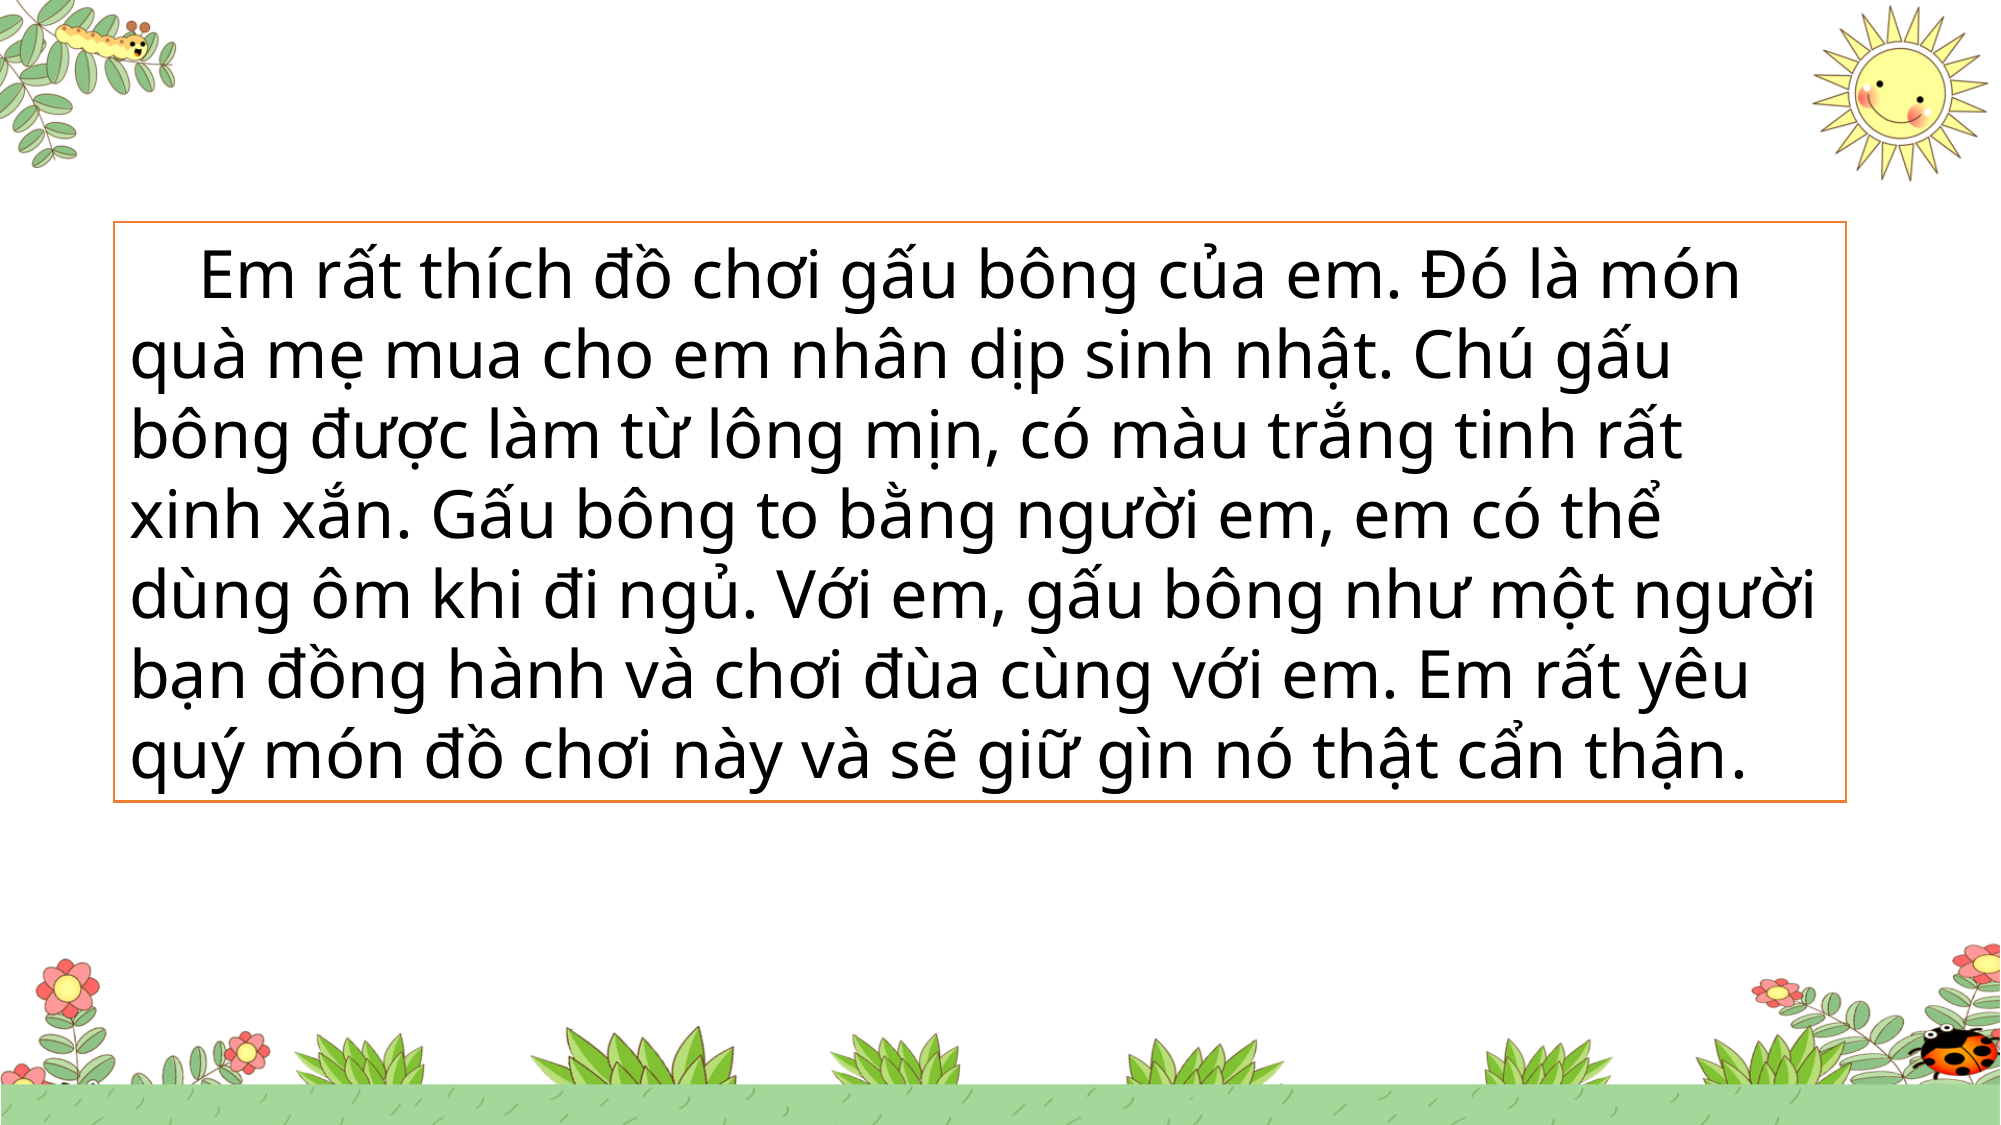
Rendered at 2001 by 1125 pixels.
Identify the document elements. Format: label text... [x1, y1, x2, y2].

text_box Em rất thích đồ chơi gấu bông của em. Đó là món quà mẹ mua cho em nhân dịp sinh nhật. Chú gấu bông được làm từ lông mịn, có màu trắng tinh rất xinh xắn. Gấu bông to bằng người em, em có thể dùng ôm khi đi ngủ. Với em, gấu bông như một người bạn đồng hành và chơi đùa cùng với em. Em rất yêu quý món đồ chơi này và sẽ giữ gìn nó thật cẩn thận. [113, 221, 1847, 803]
picture [0, 0, 2001, 1125]
